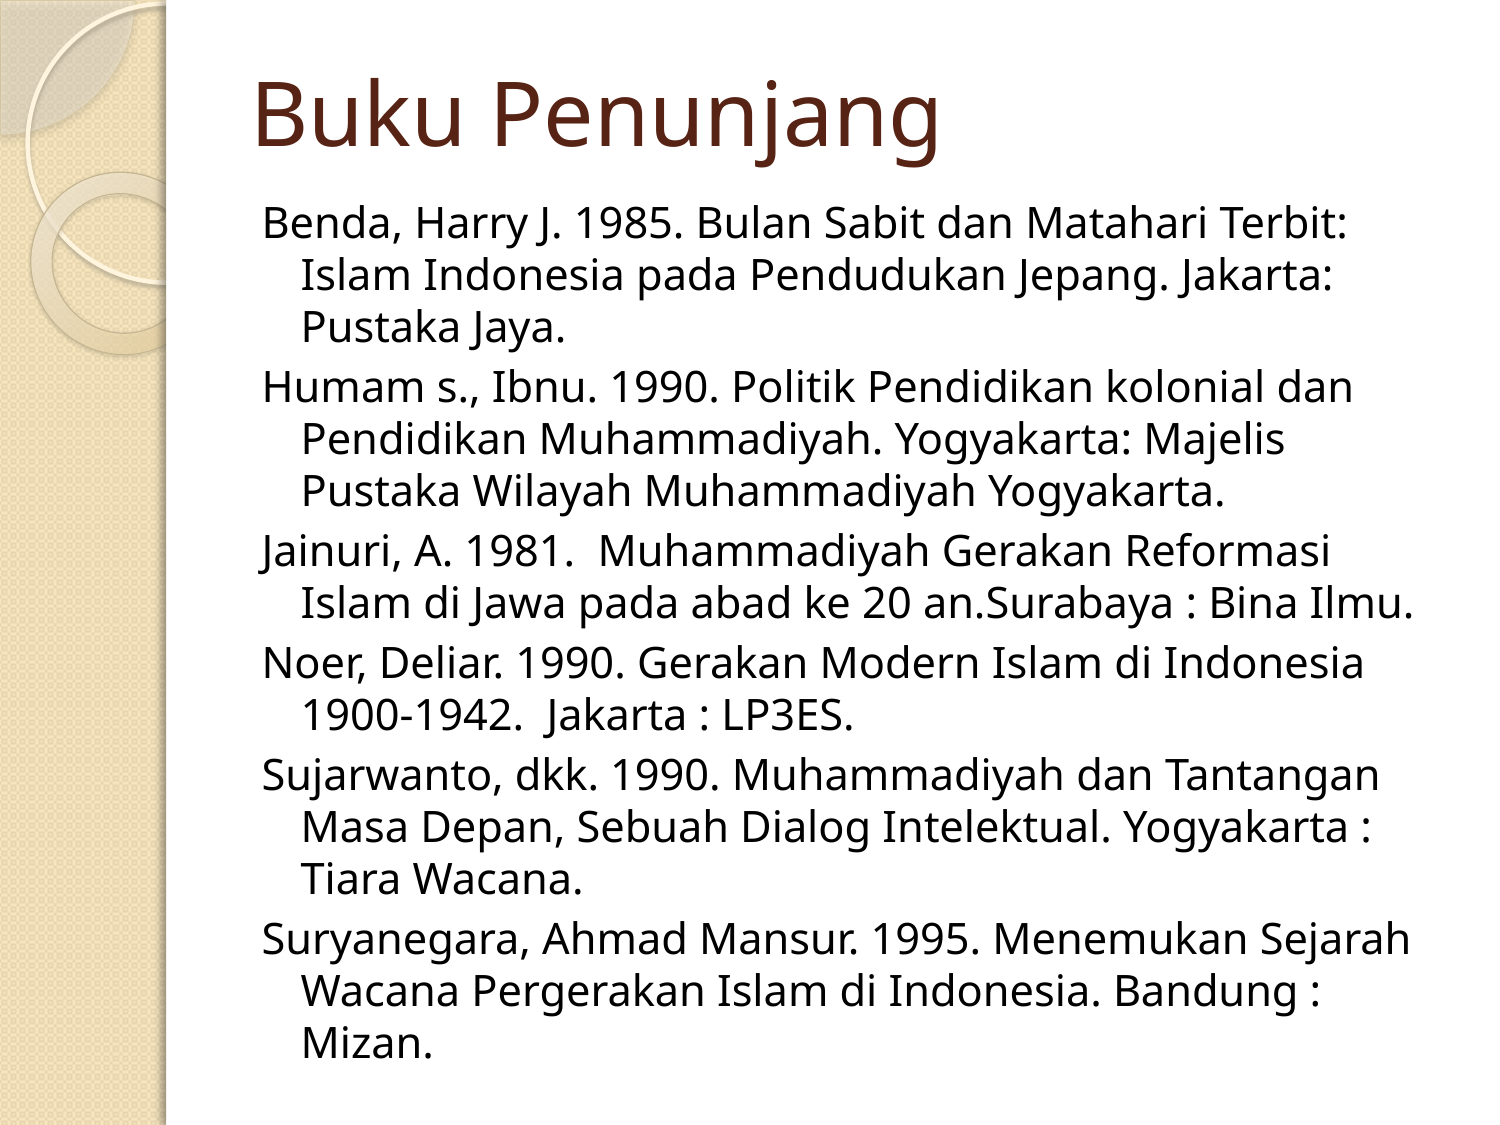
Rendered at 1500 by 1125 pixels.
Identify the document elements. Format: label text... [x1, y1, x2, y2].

title Buku Penunjang [235, 45, 1466, 176]
list Benda, Harry J. 1985. Bulan Sabit dan Matahari Terbit: Islam Indonesia pada Pendudukan Jepang. Jakarta: Pustaka Jaya. Humam s., Ibnu. 1990. Politik Pendidikan kolonial dan Pendidikan Muhammadiyah. Yogyakarta: Majelis Pustaka Wilayah Muhammadiyah Yogyakarta. Jainuri, A. 1981. Muhammadiyah Gerakan Reformasi Islam di Jawa pada abad ke 20 an.Surabaya : Bina Ilmu. Noer, Deliar. 1990. Gerakan Modern Islam di Indonesia 1900-1942. Jakarta : LP3ES. Sujarwanto, dkk. 1990. Muhammadiyah dan Tantangan Masa Depan, Sebuah Dialog Intelektual. Yogyakarta : Tiara Wacana. Suryanegara, Ahmad Mansur. 1995. Menemukan Sejarah Wacana Pergerakan Islam di Indonesia. Bandung : Mizan. [235, 187, 1466, 1079]
